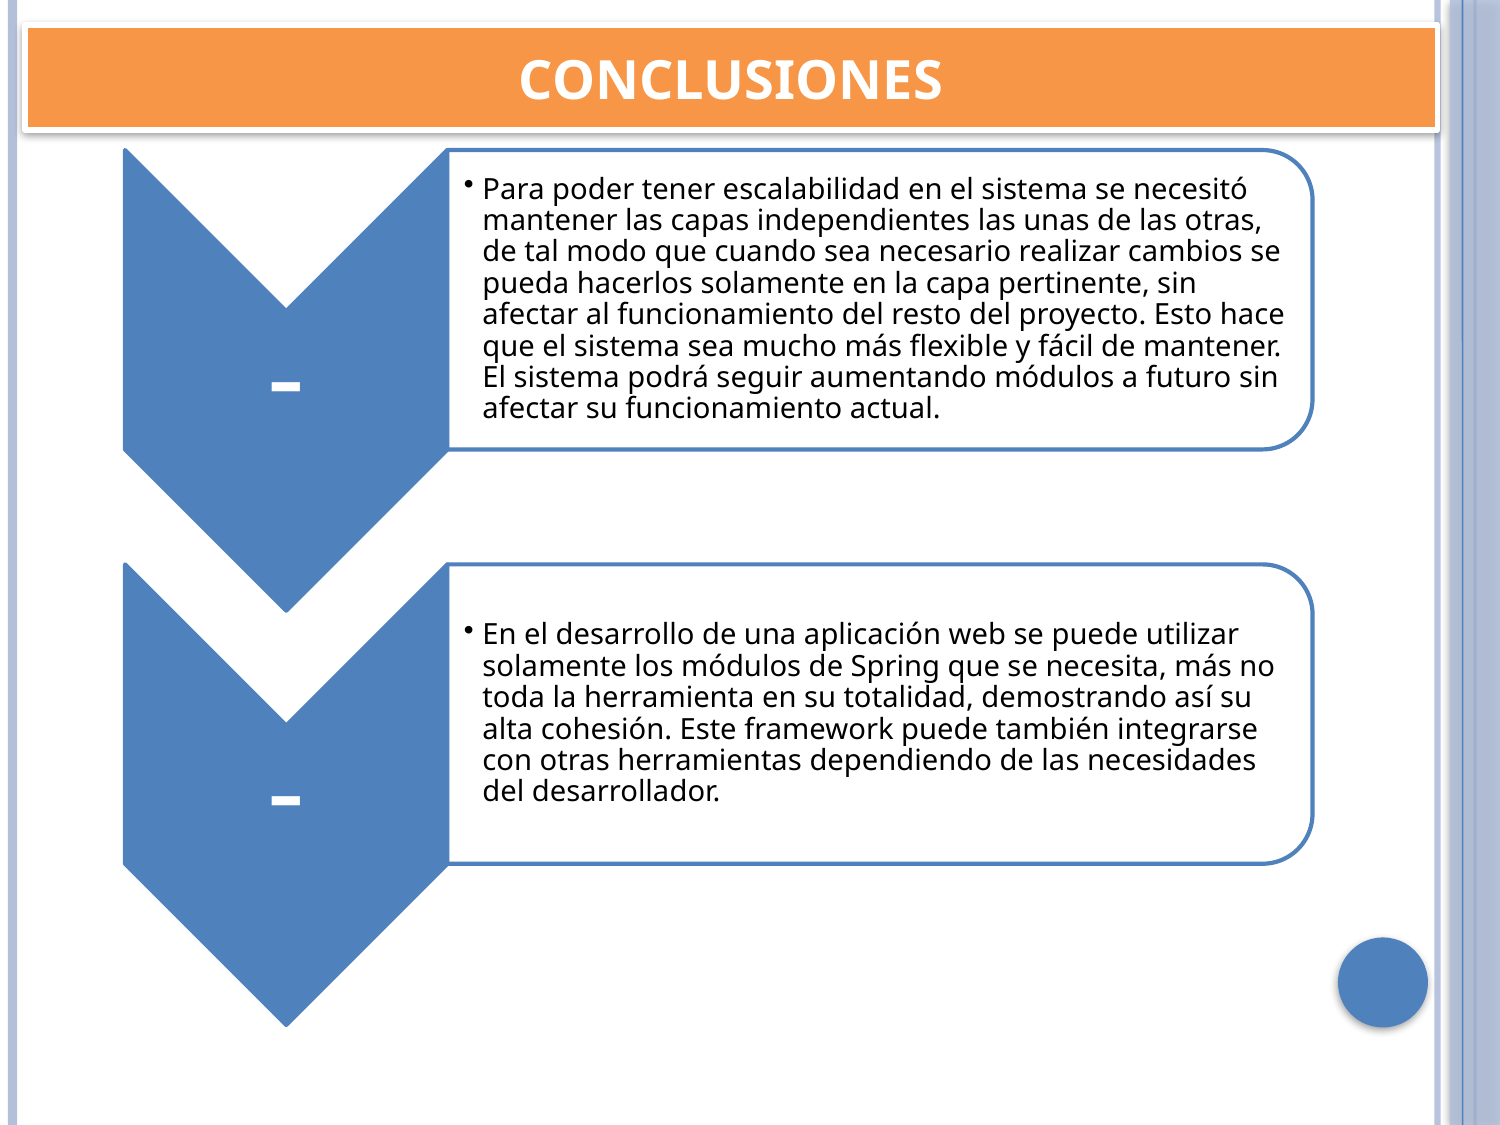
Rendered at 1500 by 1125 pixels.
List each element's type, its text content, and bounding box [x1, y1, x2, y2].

title Conclusiones [22, 22, 1440, 133]
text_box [124, 149, 1313, 1026]
